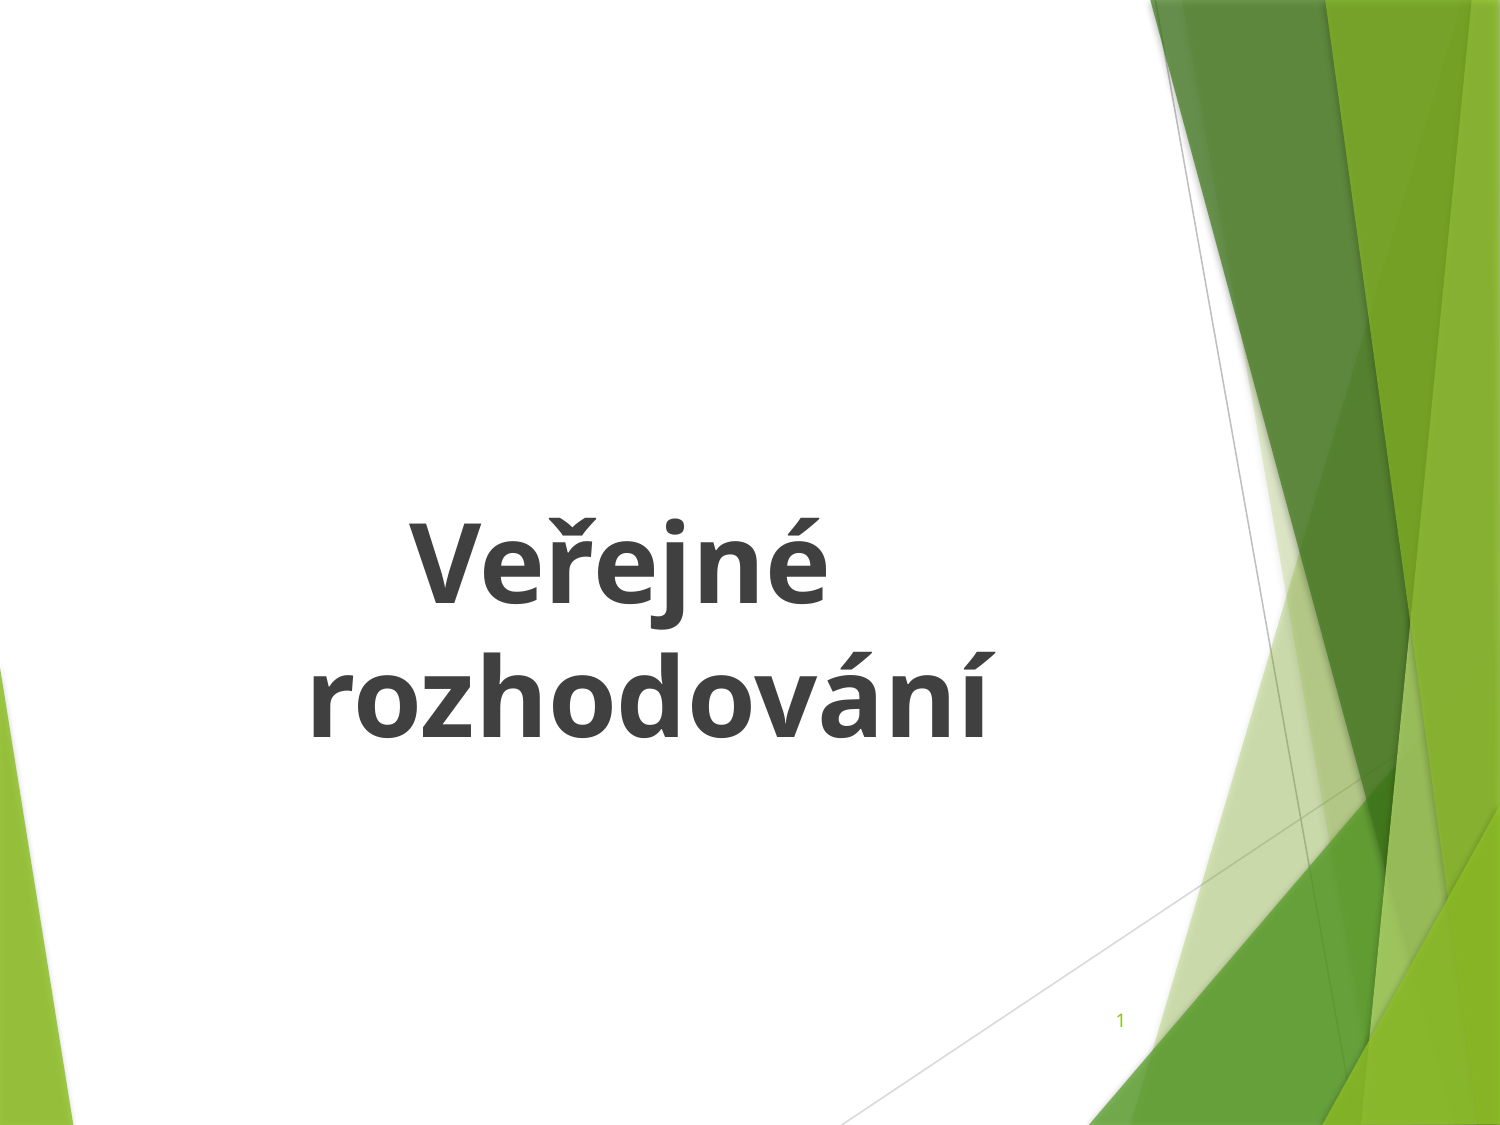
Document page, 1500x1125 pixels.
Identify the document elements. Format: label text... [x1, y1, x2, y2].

slide_number 1 [1057, 991, 1142, 1051]
list Veřejné rozhodování [99, 354, 1142, 992]
